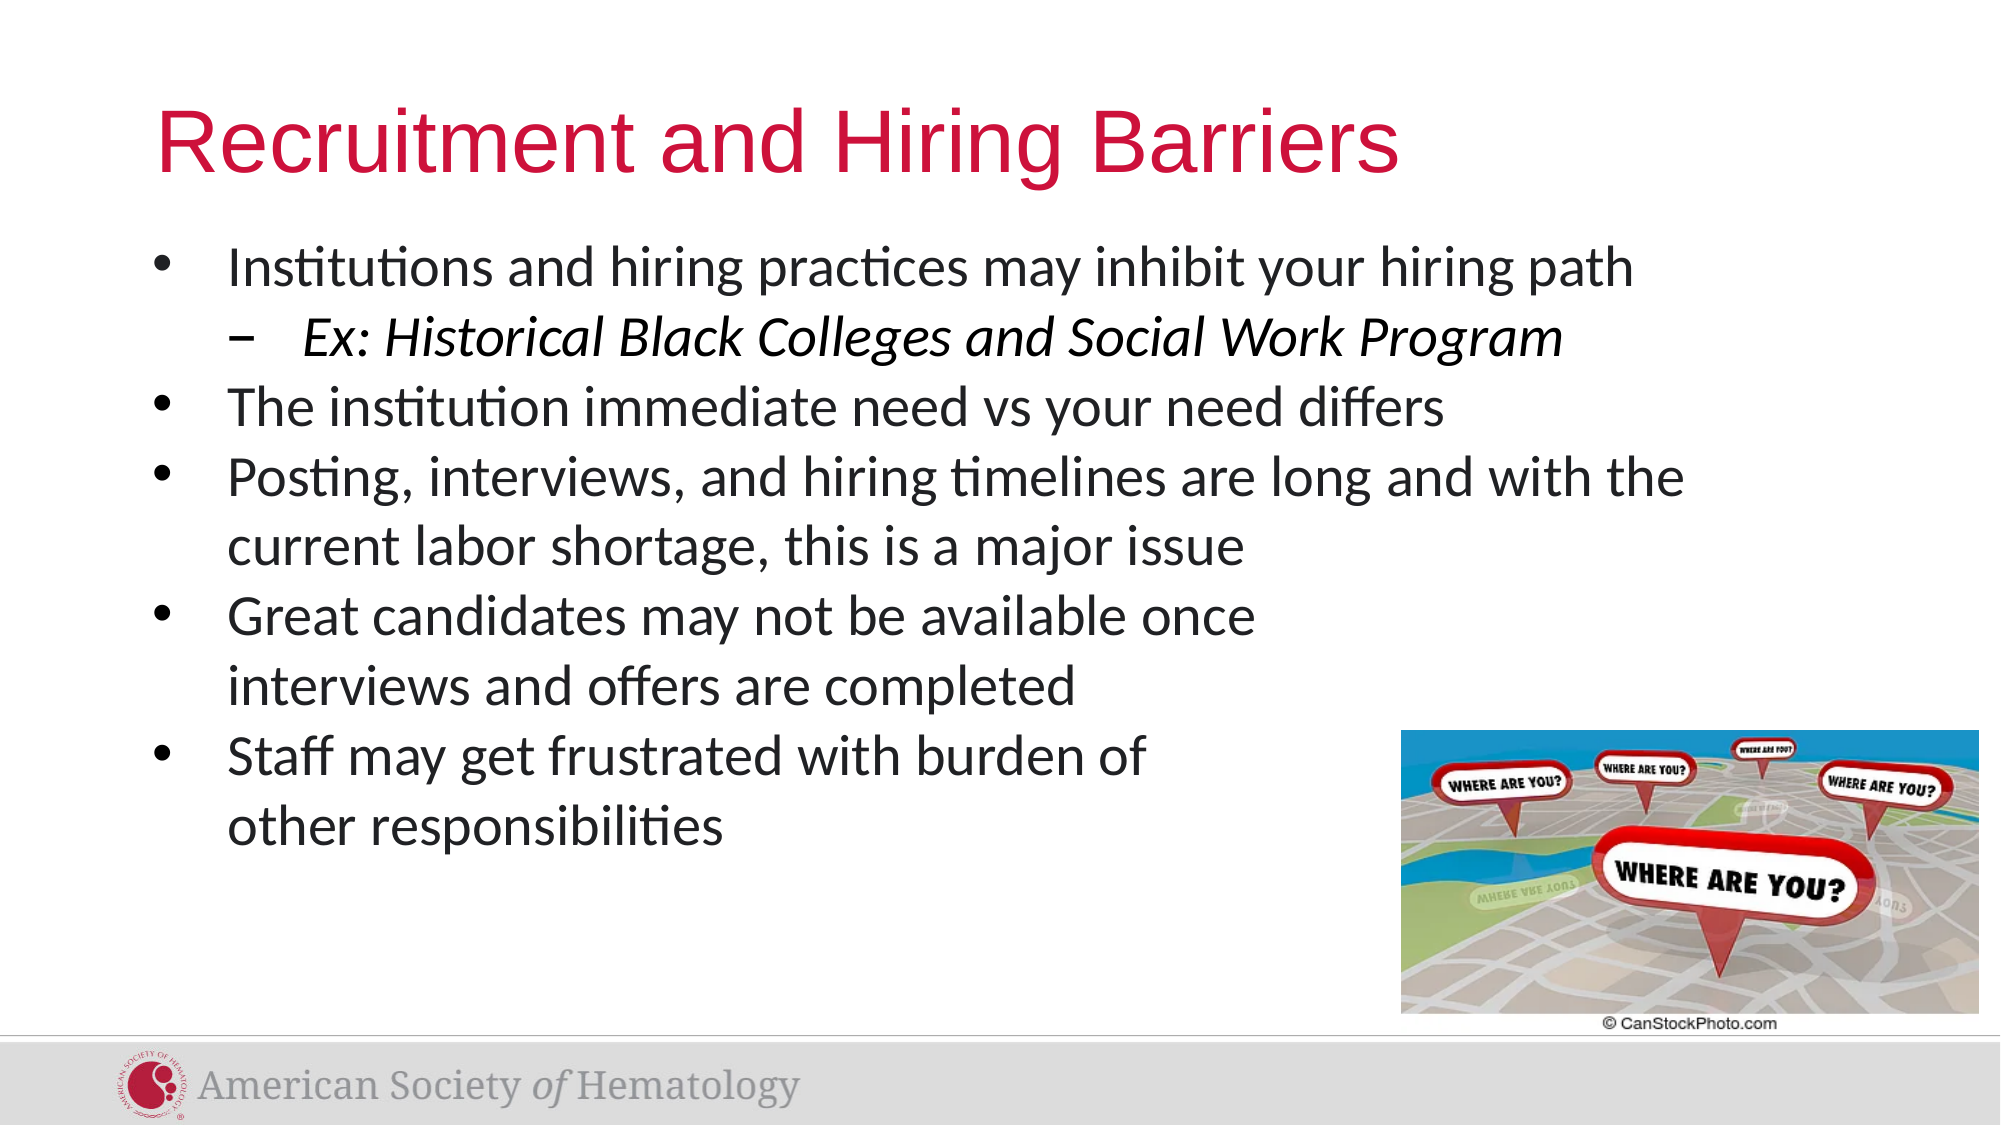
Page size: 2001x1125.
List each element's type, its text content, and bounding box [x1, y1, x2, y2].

picture [0, 0, 2001, 1125]
list Institutions and hiring practices may inhibit your hiring path Ex: Historical Black Colleges and Social Work Program The institution immediate need vs your need differs Posting, interviews, and hiring timelines are long and with the current labor shortage, this is a major issue Great candidates may not be available once interviews and offers are completed Staff may get frustrated with burden of other responsibilities [137, 220, 1863, 978]
text_box Recruitment and Hiring Barriers [140, 49, 1775, 238]
